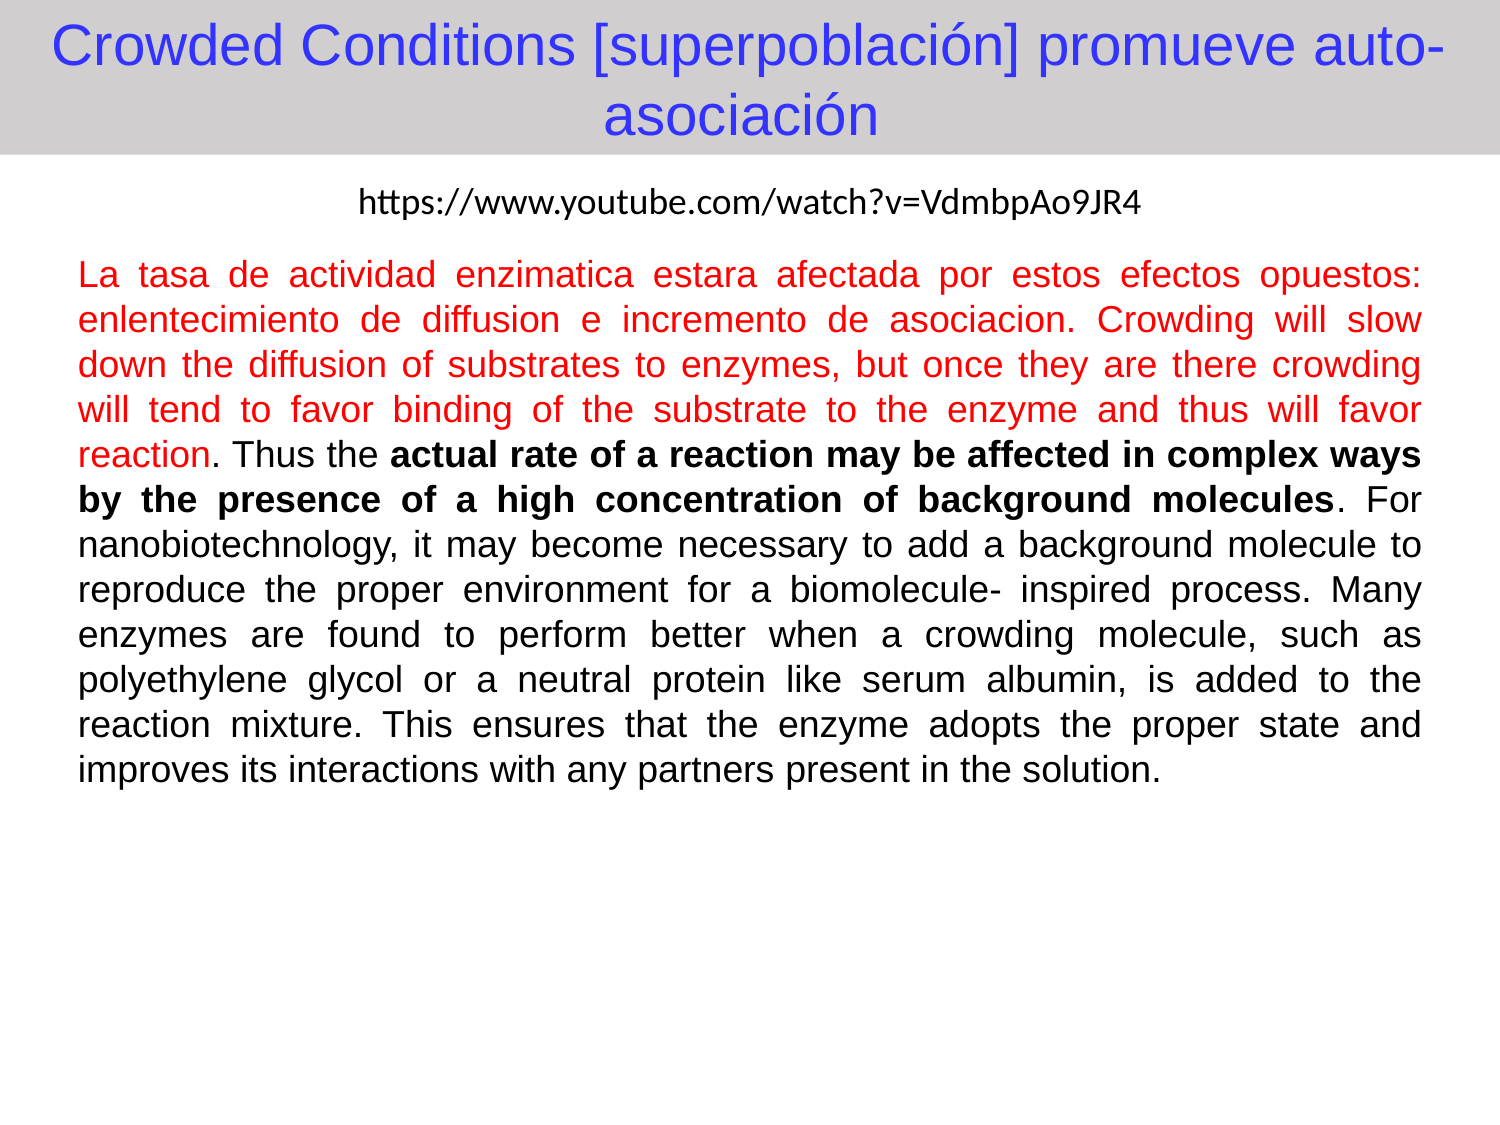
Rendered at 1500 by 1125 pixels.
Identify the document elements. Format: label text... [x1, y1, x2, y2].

text_box https://www.youtube.com/watch?v=VdmbpAo9JR4 [0, 169, 1500, 229]
text_box Crowded Conditions [superpoblación] promueve auto-asociación [0, 0, 1500, 155]
text_box La tasa de actividad enzimatica estara afectada por estos efectos opuestos: enlentecimiento de diffusion e incremento de asociacion. Crowding will slow down the diffusion of substrates to enzymes, but once they are there crowding will tend to favor binding of the substrate to the enzyme and thus will favor reaction. Thus the actual rate of a reaction may be affected in complex ways by the presence of a high concentration of background molecules. For nanobiotechnology, it may become necessary to add a background molecule to reproduce the proper environment for a biomolecule- inspired process. Many enzymes are found to perform better when a crowding molecule, such as polyethylene glycol or a neutral protein like serum albumin, is added to the reaction mixture. This ensures that the enzyme adopts the proper state and improves its interactions with any partners present in the solution. [63, 242, 1437, 798]
